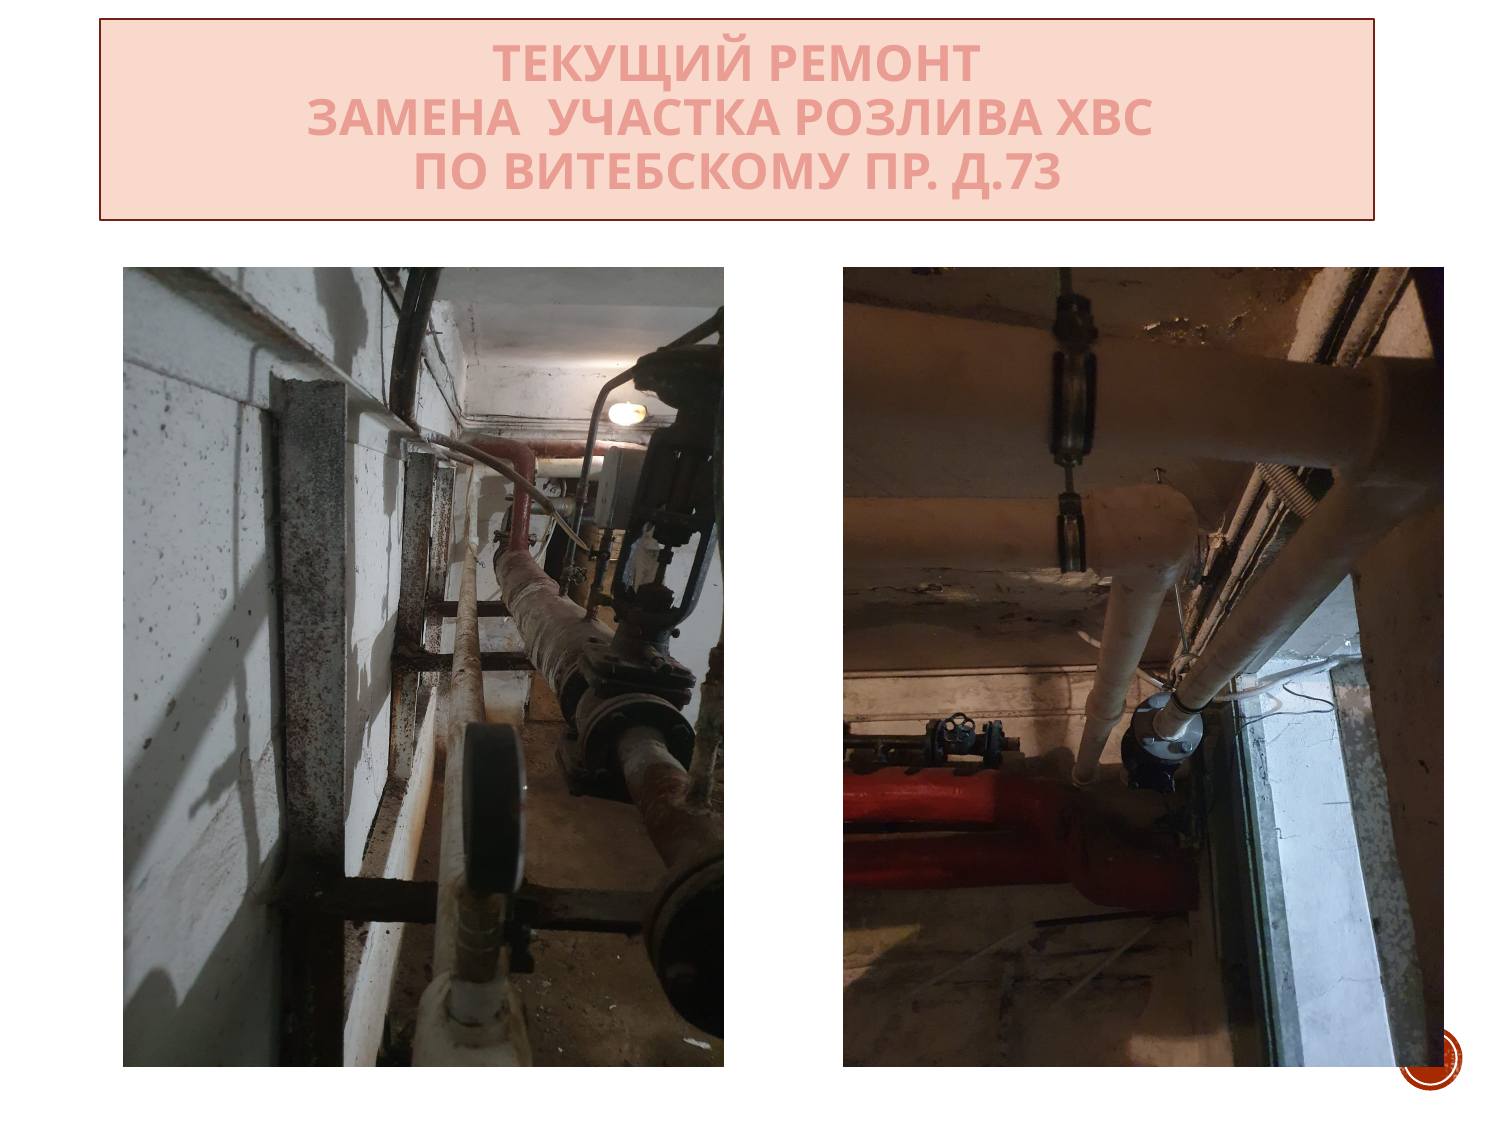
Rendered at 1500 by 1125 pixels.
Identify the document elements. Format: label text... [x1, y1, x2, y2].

picture [123, 267, 724, 1067]
title Текущий ремонт замена участка розлива ХВС по Витебскому пр. д.73 [99, 18, 1375, 221]
picture [843, 267, 1444, 1067]
